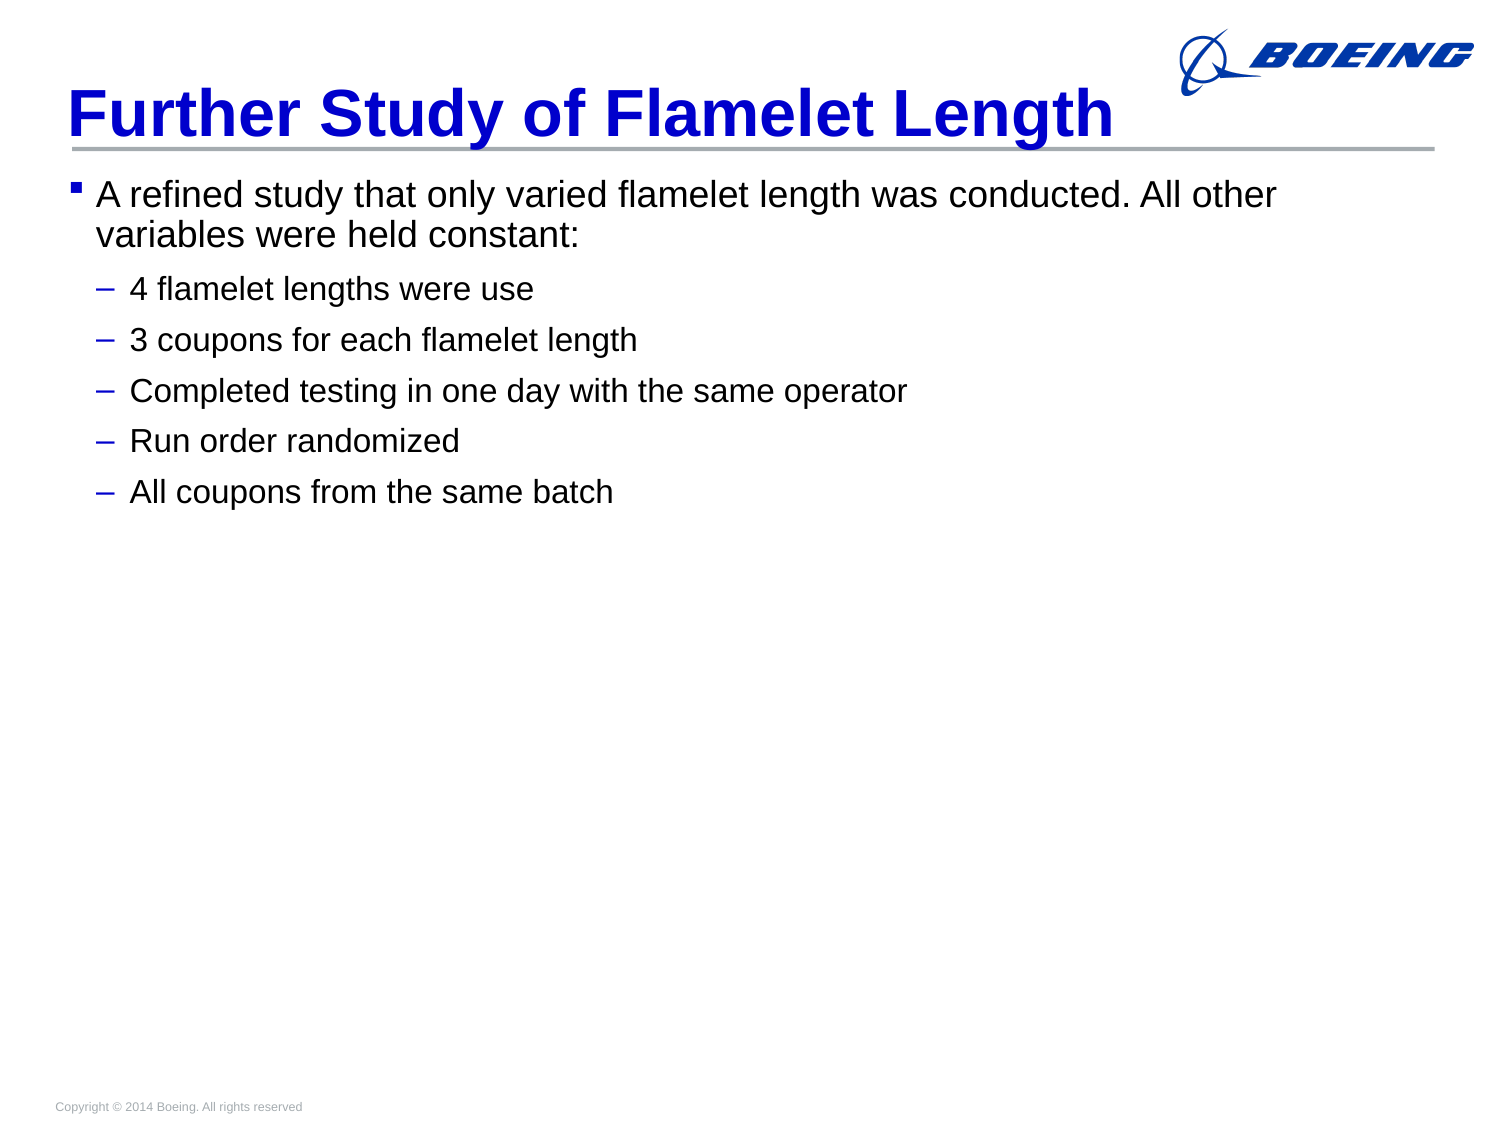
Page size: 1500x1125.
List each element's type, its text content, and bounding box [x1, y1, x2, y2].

title Further Study of Flamelet Length [67, 68, 1275, 151]
picture [1175, 24, 1477, 98]
list A refined study that only varied flamelet length was conducted. All other variables were held constant: 4 flamelet lengths were use 3 coupons for each flamelet length Completed testing in one day with the same operator Run order randomized All coupons from the same batch [67, 174, 1430, 544]
